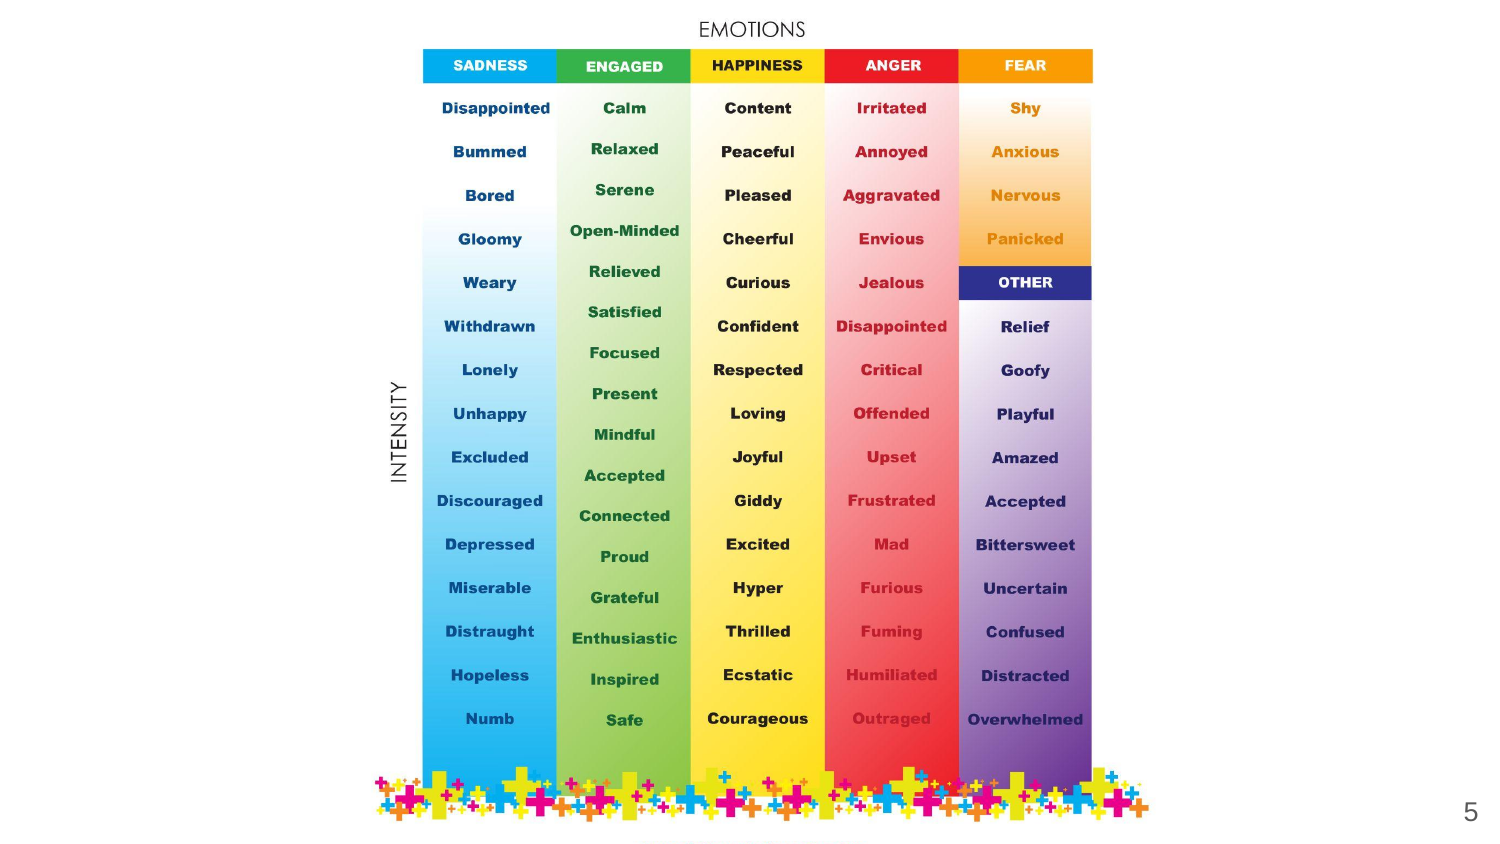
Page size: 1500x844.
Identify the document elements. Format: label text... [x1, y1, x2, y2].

slide_number ‹#› [1403, 779, 1494, 844]
picture [319, 0, 1181, 844]
